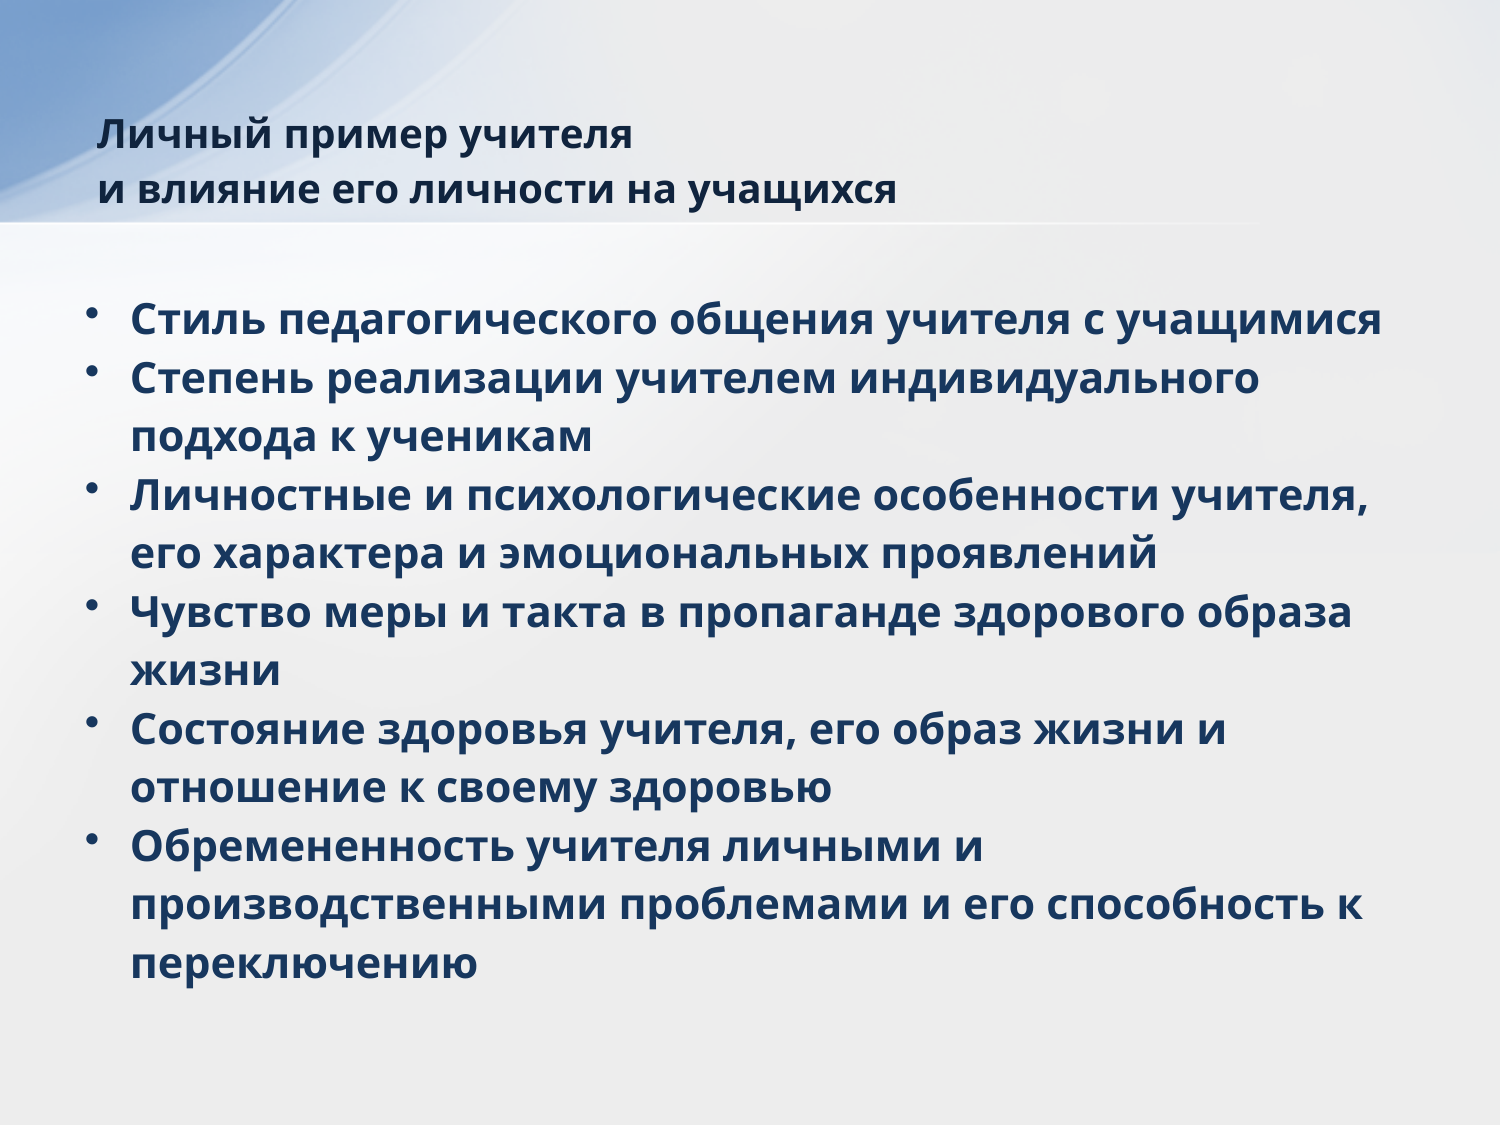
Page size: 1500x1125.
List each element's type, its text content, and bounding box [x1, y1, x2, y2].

title Личный пример учителя и влияние его личности на учащихся [82, 35, 1432, 223]
picture [0, 0, 1500, 1125]
list Стиль педагогического общения учителя с учащимися Степень реализации учителем индивидуального подхода к ученикам Личностные и психологические особенности учителя, его характера и эмоциональных проявлений Чувство меры и такта в пропаганде здорового образа жизни Состояние здоровья учителя, его образ жизни и отношение к своему здоровью Обремененность учителя личными и производственными проблемами и его способность к переключению [70, 222, 1421, 1067]
